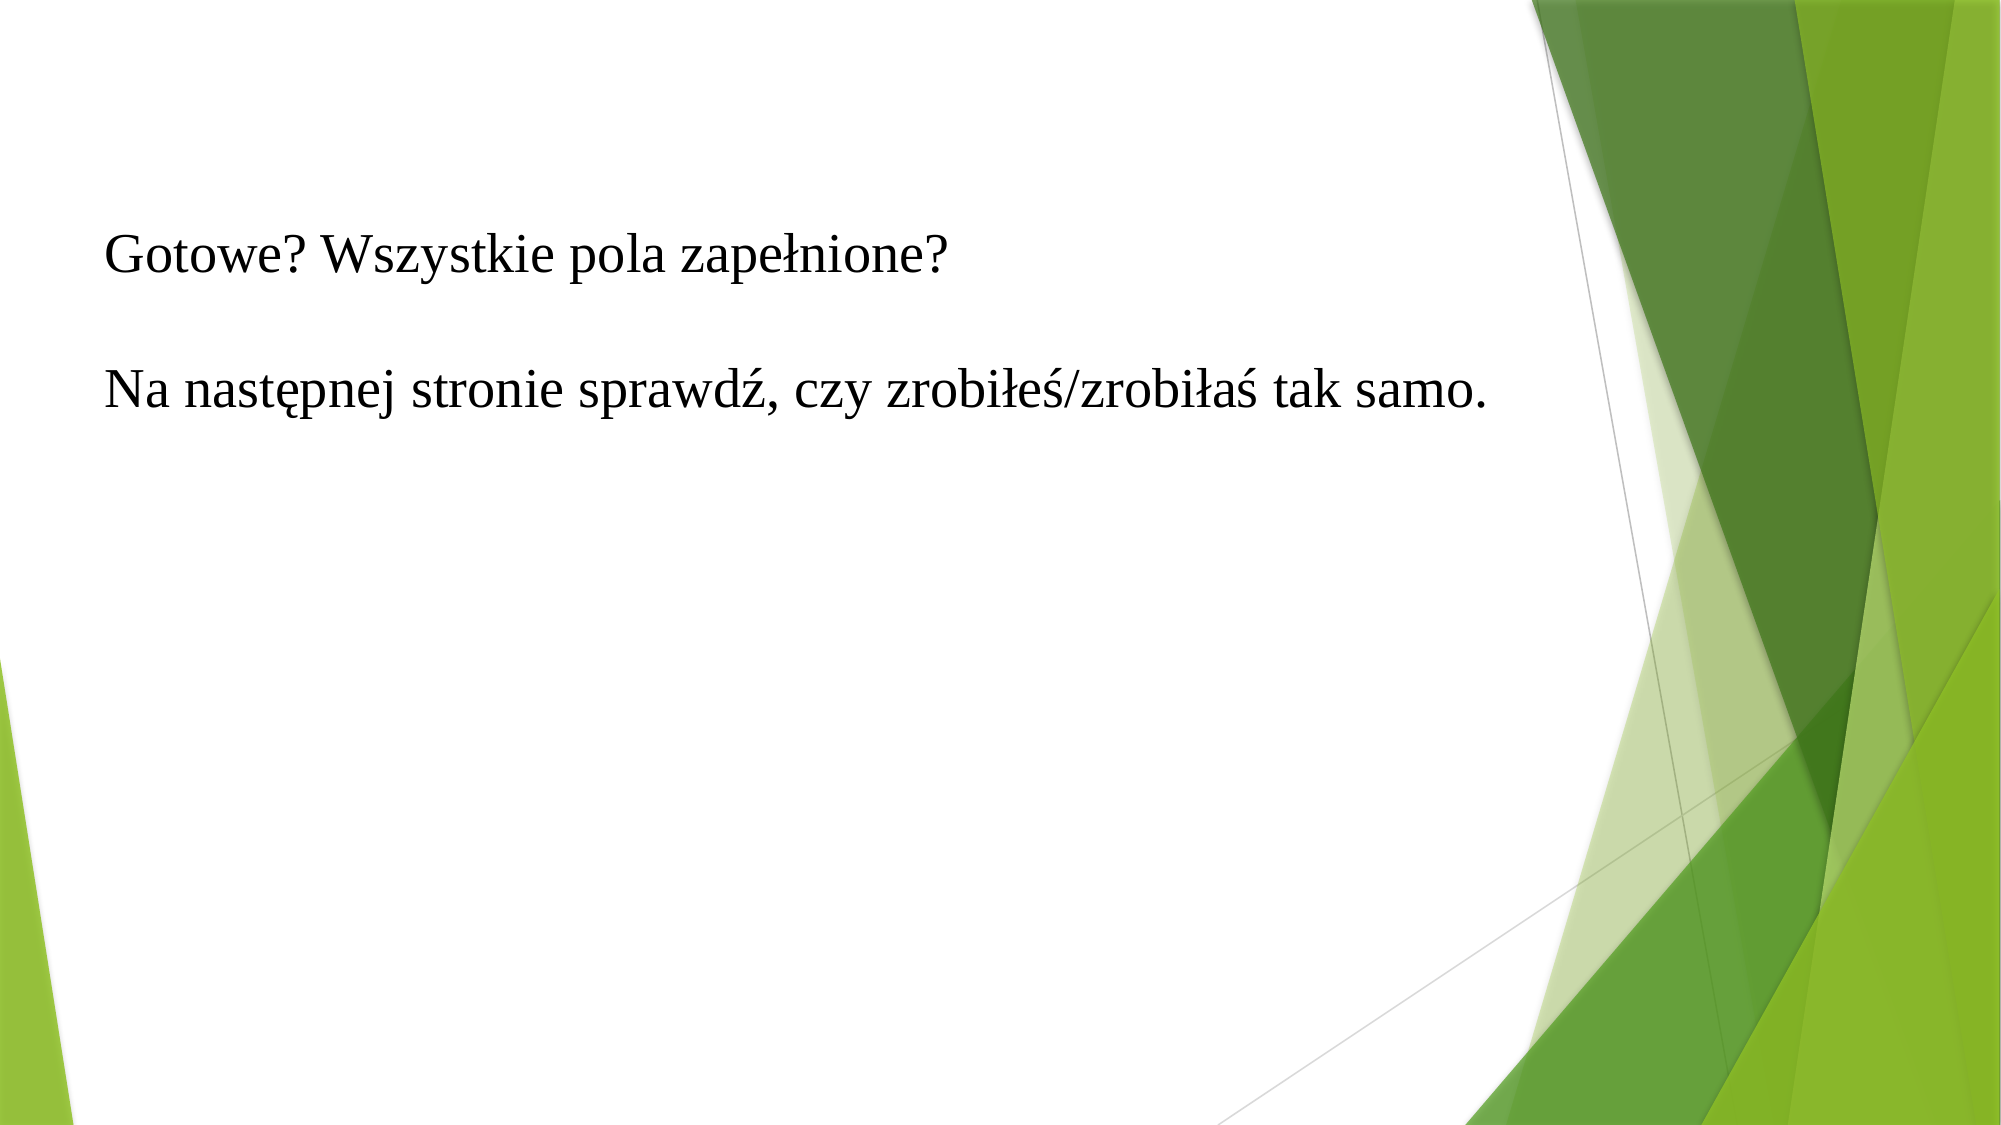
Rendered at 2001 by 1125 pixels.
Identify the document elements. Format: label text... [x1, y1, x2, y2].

title Gotowe? Wszystkie pola zapełnione? Na następnej stronie sprawdź, czy zrobiłeś/zrobiłaś tak samo. [89, 208, 1564, 428]
